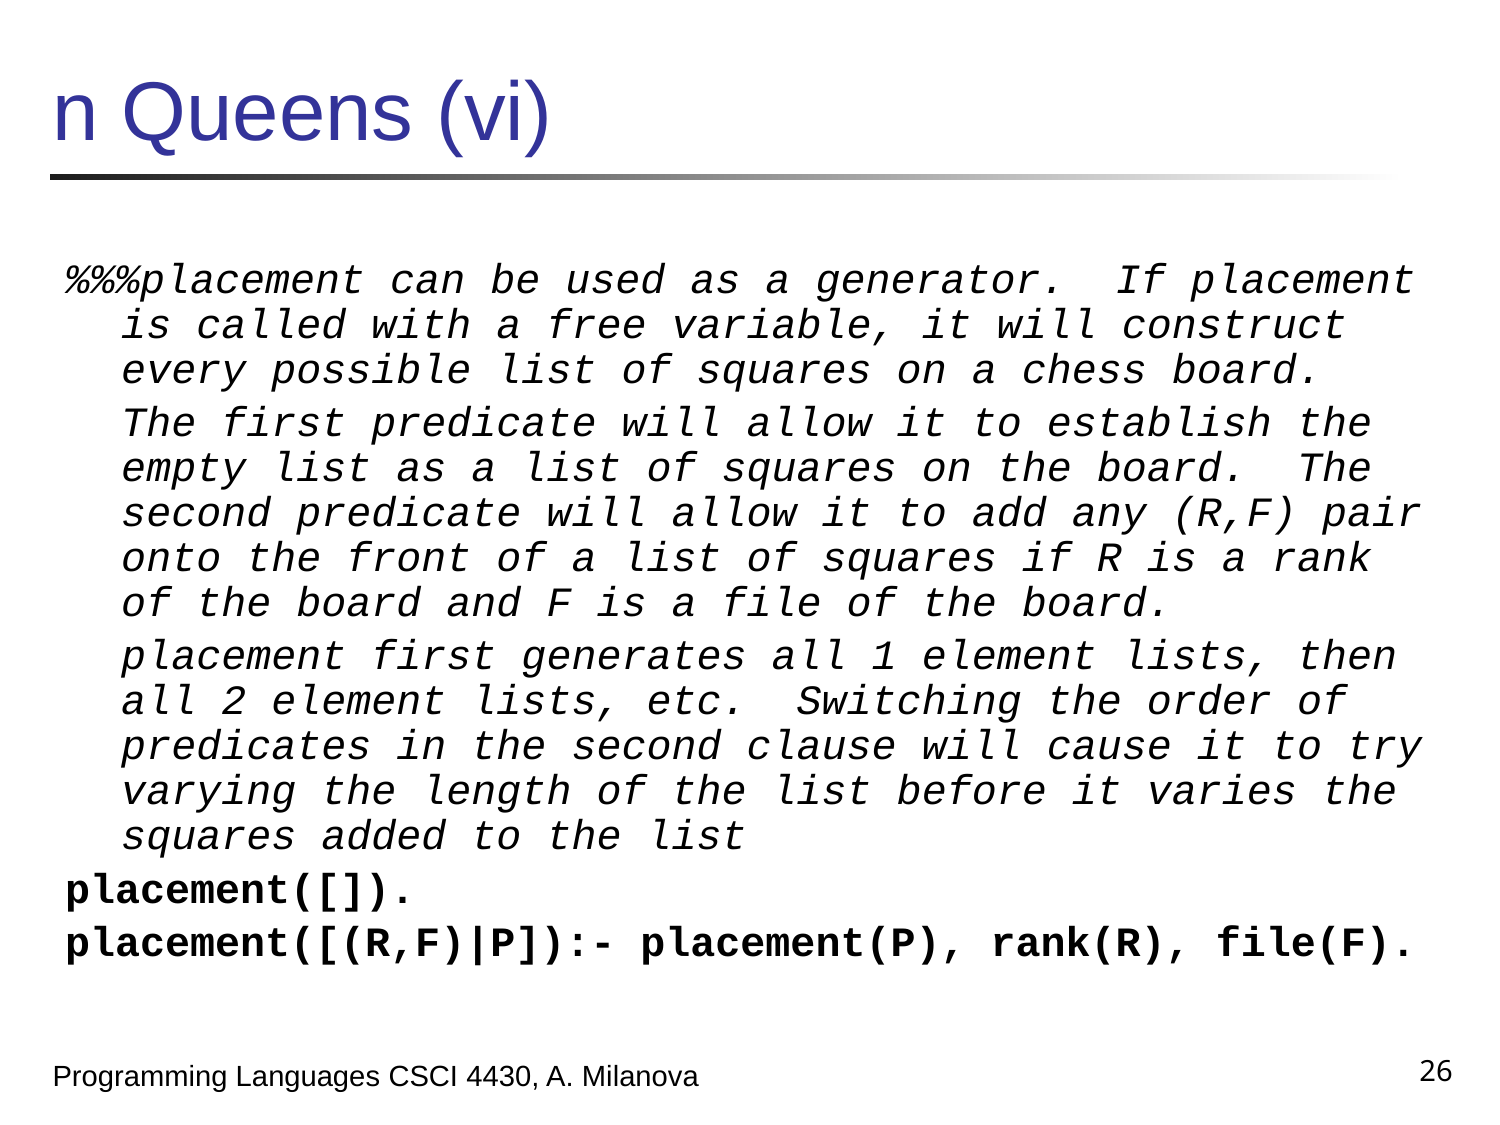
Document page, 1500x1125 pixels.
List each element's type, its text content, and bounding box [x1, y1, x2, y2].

slide_number 26 [1154, 1023, 1468, 1100]
title n Queens (vi) [37, 0, 1466, 165]
footer Programming Languages CSCI 4430, A. Milanova [37, 1024, 813, 1101]
list %%%placement can be used as a generator. If placement is called with a free variable, it will construct every possible list of squares on a chess board. The first predicate will allow it to establish the empty list as a list of squares on the board. The second predicate will allow it to add any (R,F) pair onto the front of a list of squares if R is a rank of the board and F is a file of the board. placement first generates all 1 element lists, then all 2 element lists, etc. Switching the order of predicates in the second clause will cause it to try varying the length of the list before it varies the squares added to the list placement([]). placement([(R,F)|P]):- placement(P), rank(R), file(F). [50, 249, 1438, 1013]
